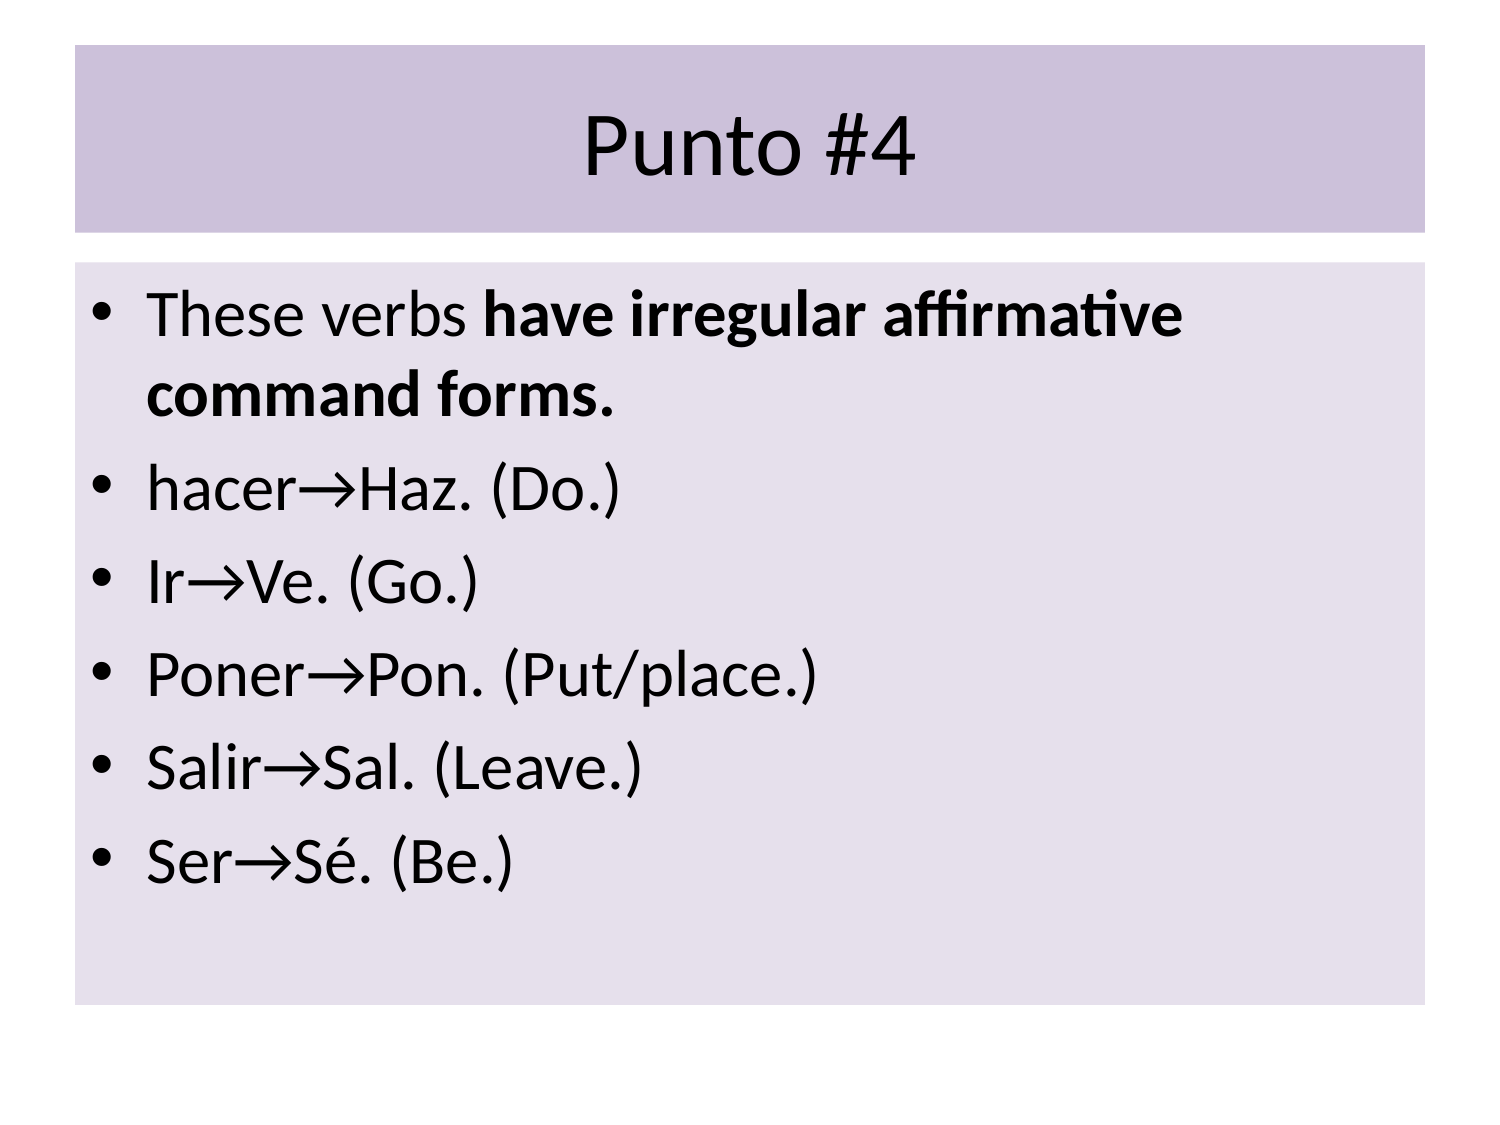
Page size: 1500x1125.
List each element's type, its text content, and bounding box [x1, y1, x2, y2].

title Punto #4 [75, 45, 1425, 233]
list These verbs have irregular affirmative command forms. hacer→Haz. (Do.) Ir→Ve. (Go.) Poner→Pon. (Put/place.) Salir→Sal. (Leave.) Ser→Sé. (Be.) [75, 262, 1425, 1005]
